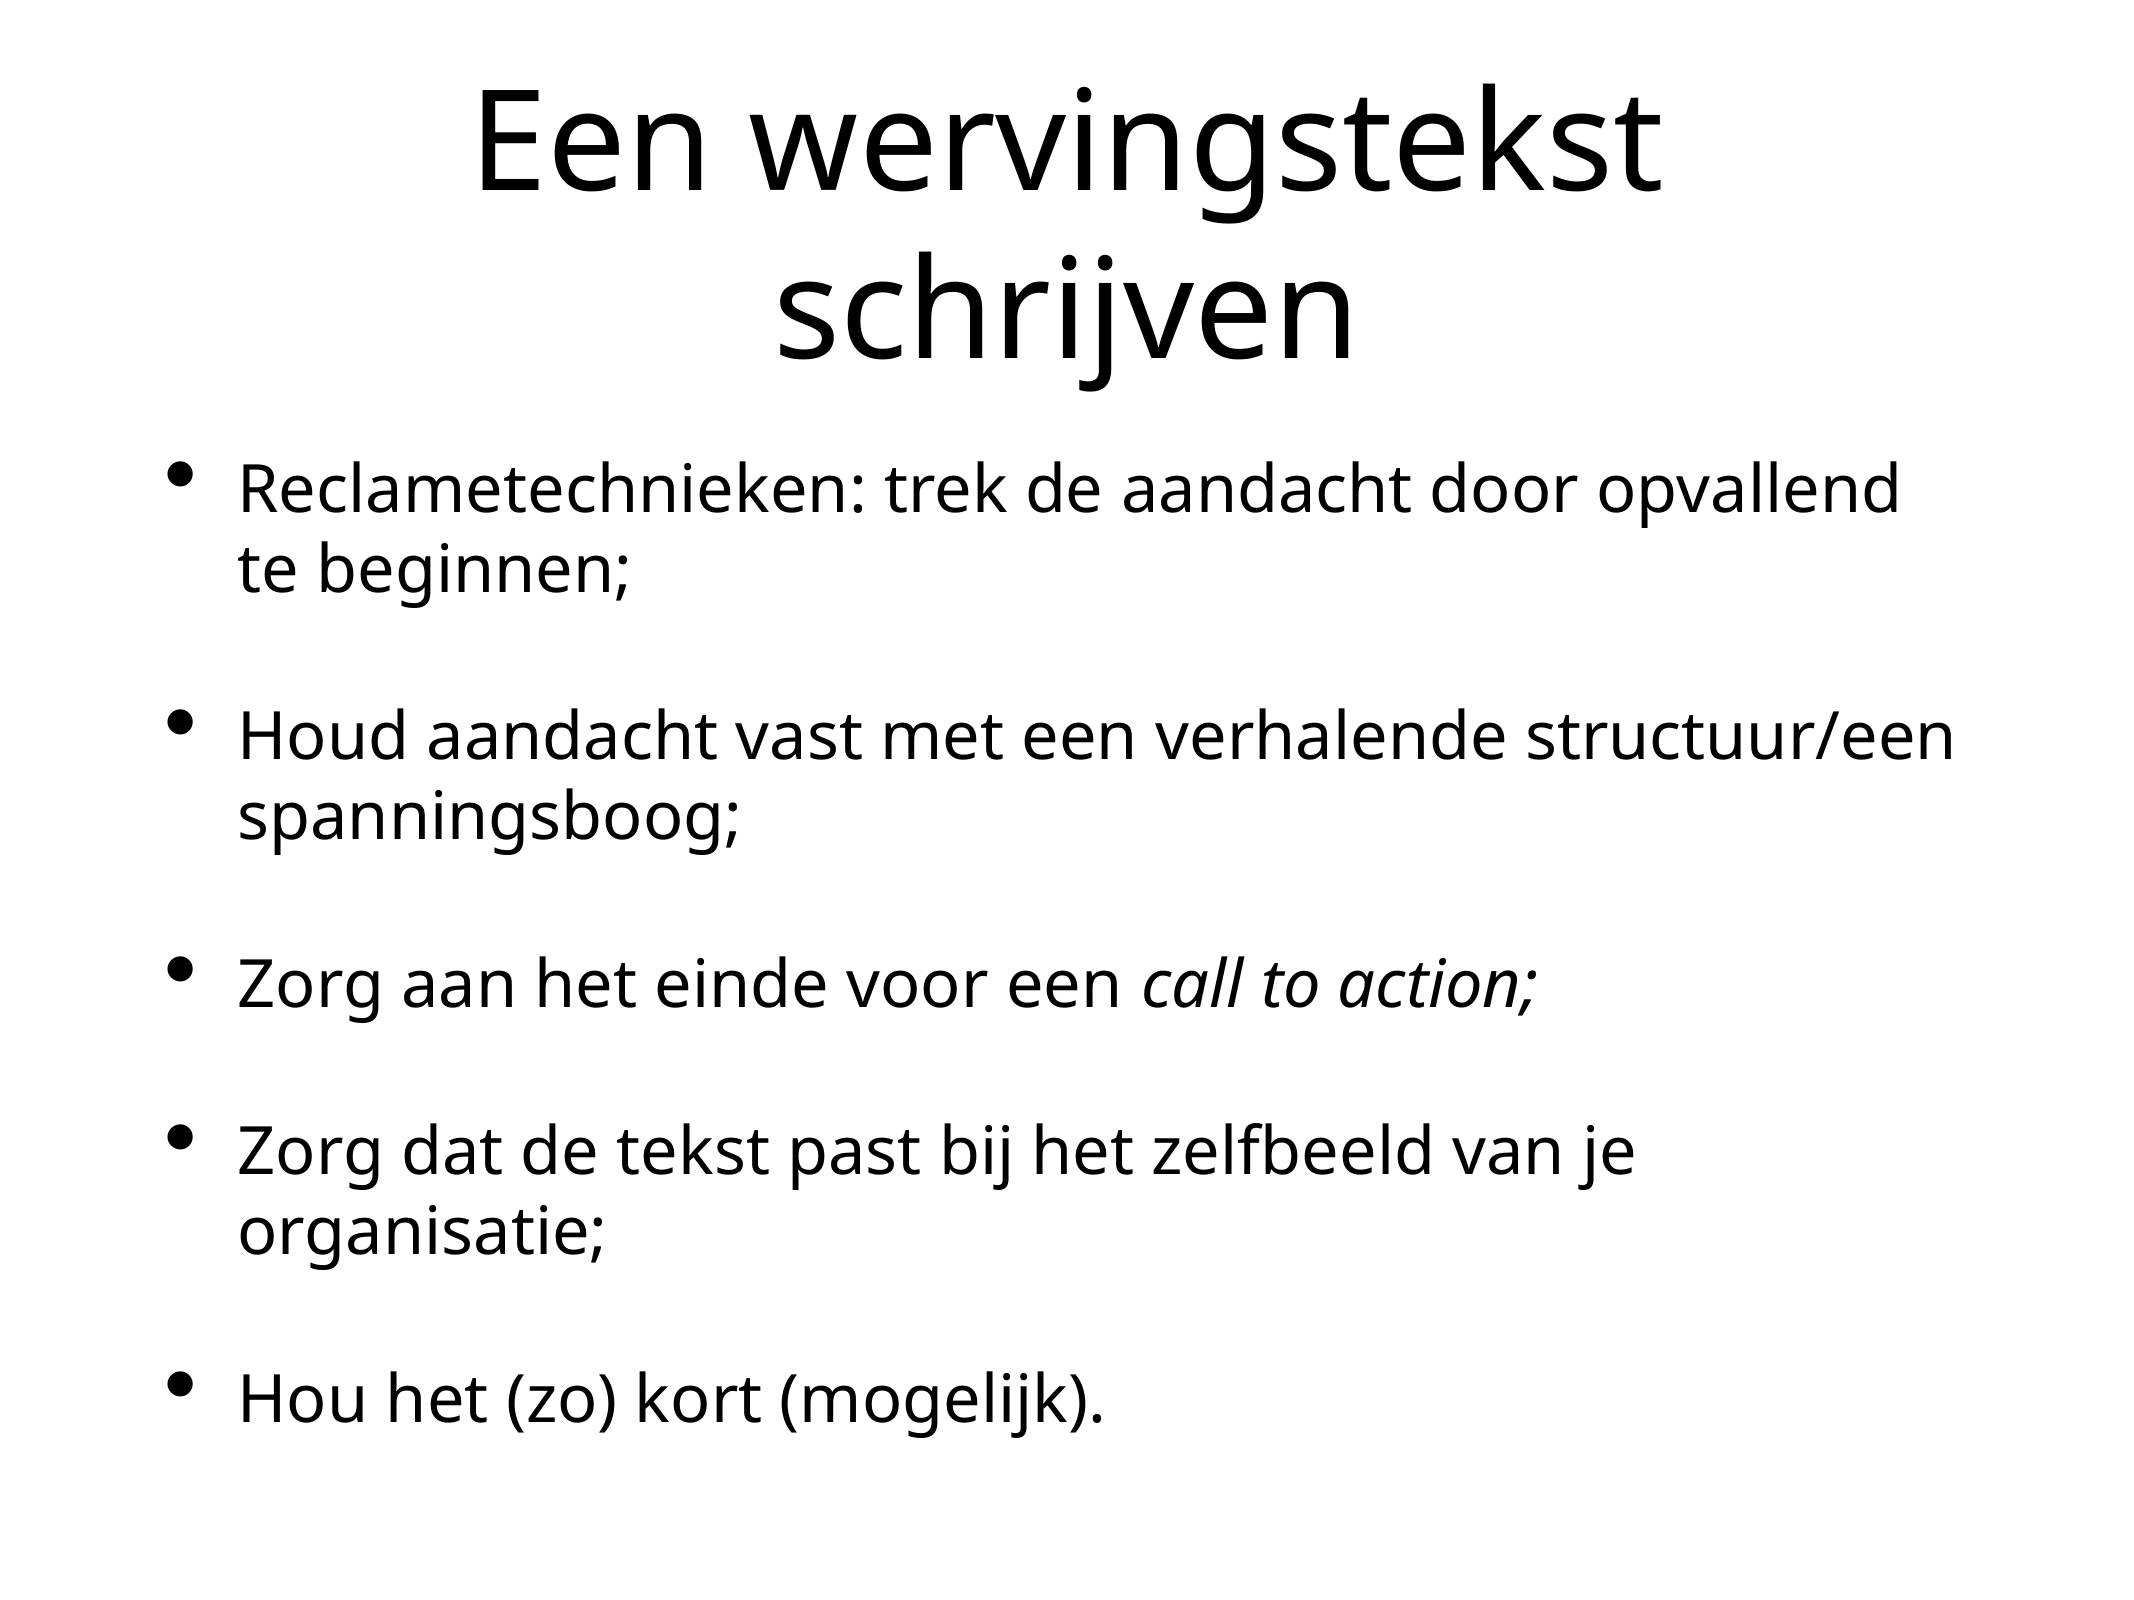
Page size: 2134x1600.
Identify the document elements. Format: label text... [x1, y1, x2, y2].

list Reclametechnieken: trek de aandacht door opvallend te beginnen; Houd aandacht vast met een verhalende structuur/een spanningsboog; Zorg aan het einde voor een call to action; Zorg dat de tekst past bij het zelfbeeld van je organisatie; Hou het (zo) kort (mogelijk). [155, 424, 1978, 1457]
title Een wervingstekst schrijven [155, 41, 1978, 397]
